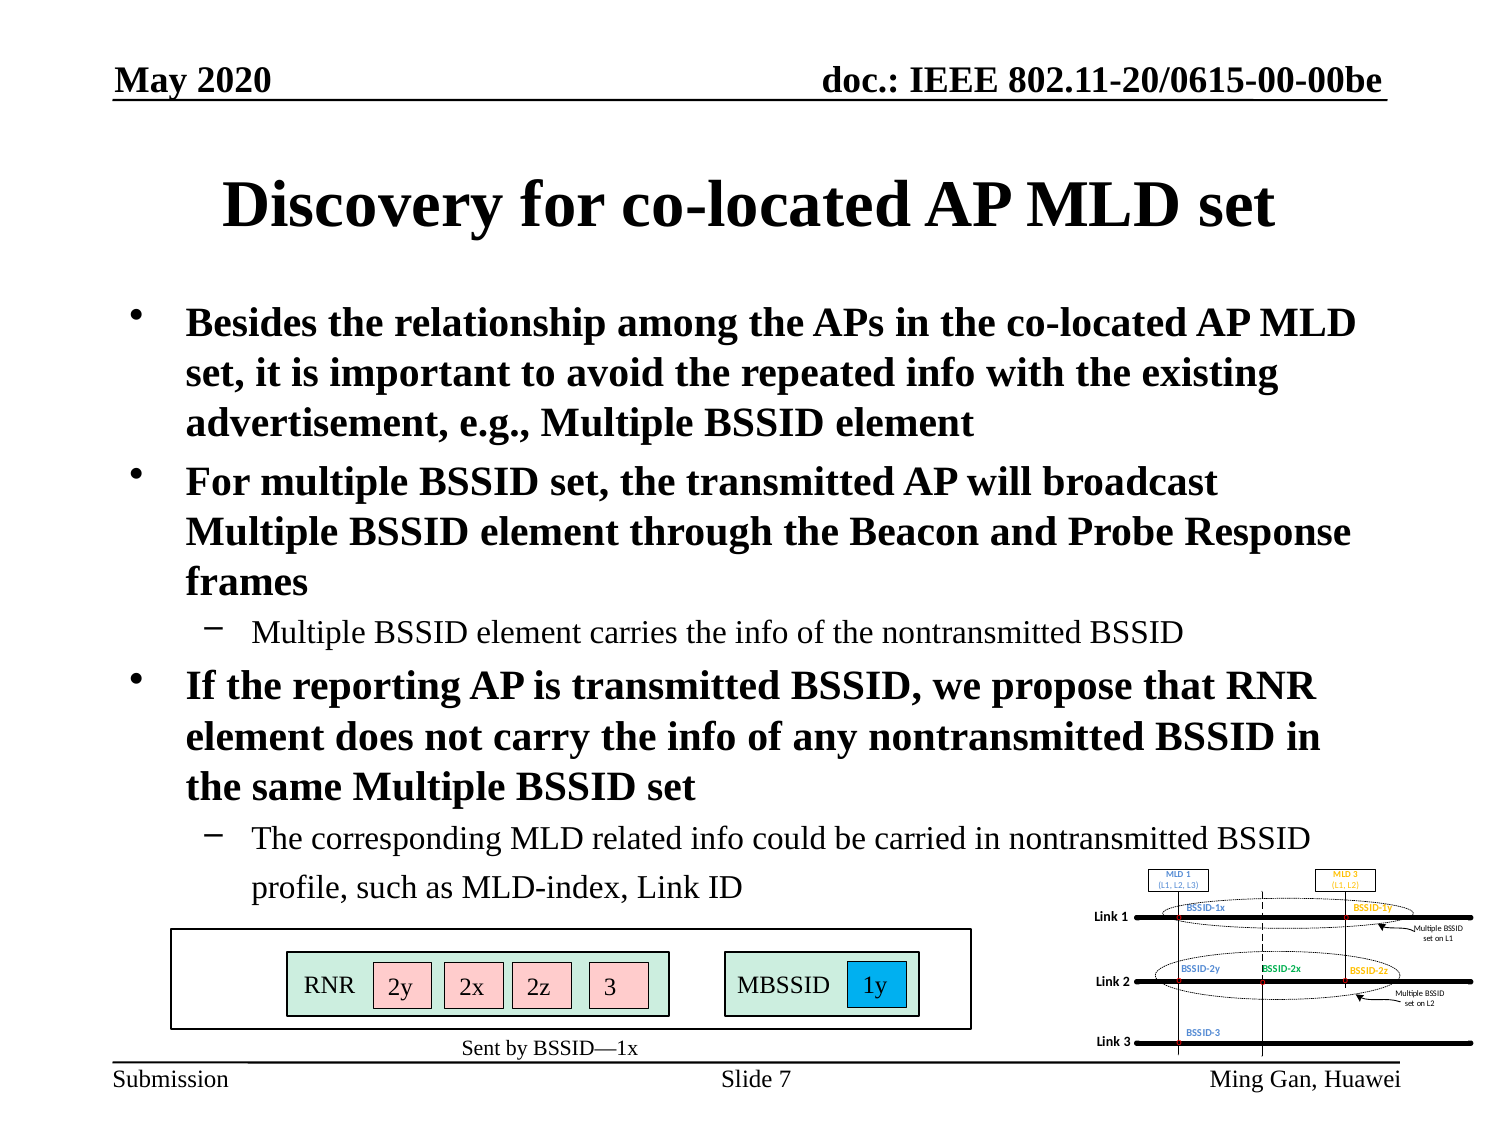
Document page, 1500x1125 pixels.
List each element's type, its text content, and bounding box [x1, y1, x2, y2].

title Discovery for co-located AP MLD set [112, 112, 1388, 288]
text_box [1087, 867, 1483, 1074]
slide_number Slide 7 [712, 1061, 800, 1093]
list Besides the relationship among the APs in the co-located AP MLD set, it is important to avoid the repeated info with the existing advertisement, e.g., Multiple BSSID element For multiple BSSID set, the transmitted AP will broadcast Multiple BSSID element through the Beacon and Probe Response frames Multiple BSSID element carries the info of the nontransmitted BSSID If the reporting AP is transmitted BSSID, we propose that RNR element does not carry the info of any nontransmitted BSSID in the same Multiple BSSID set The corresponding MLD related info could be carried in nontransmitted BSSID profile, such as MLD-index, Link ID [114, 287, 1390, 963]
text_box Sent by BSSID—1x [446, 1029, 695, 1068]
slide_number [114, 54, 274, 101]
text_box [170, 928, 971, 1029]
footer Ming Gan, Huawei [1206, 1082, 1402, 1093]
